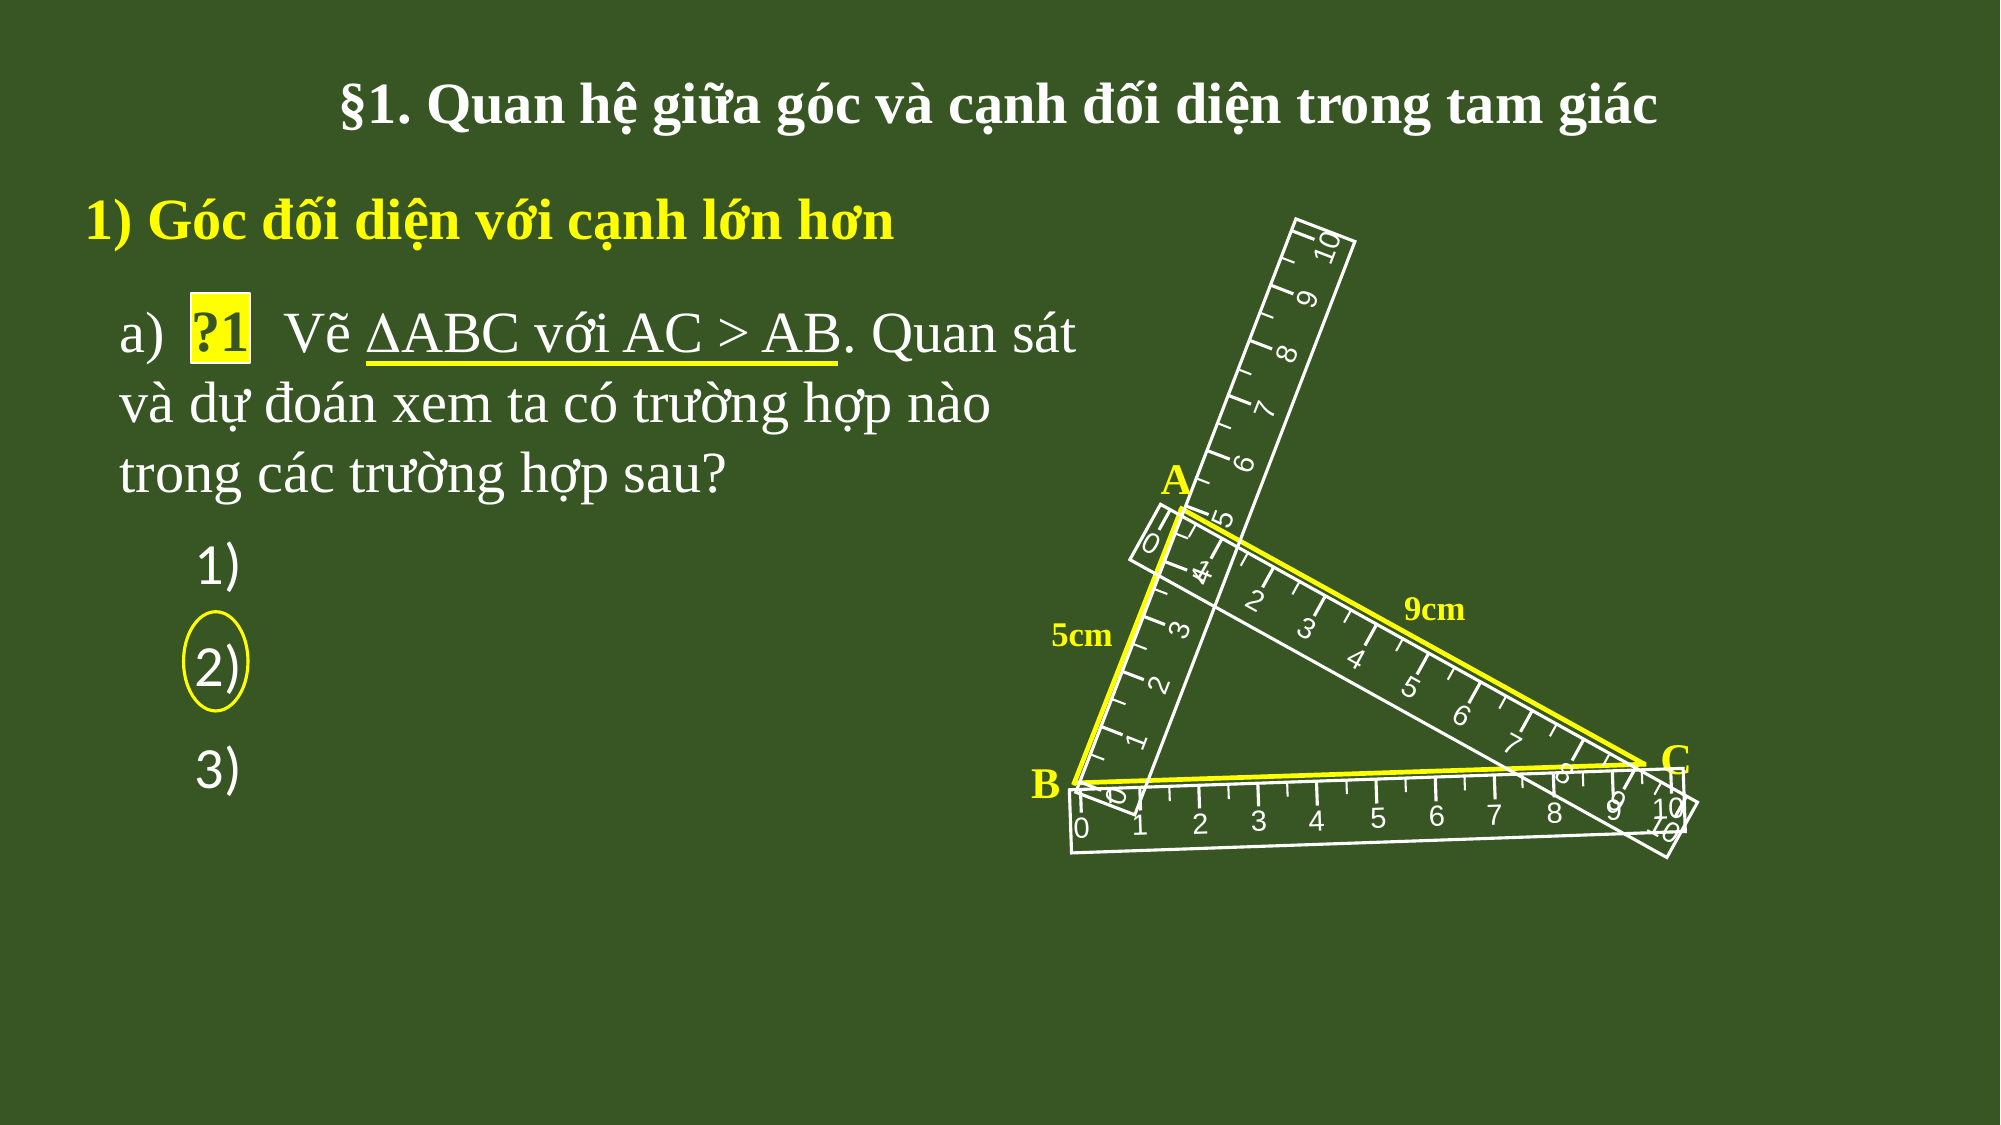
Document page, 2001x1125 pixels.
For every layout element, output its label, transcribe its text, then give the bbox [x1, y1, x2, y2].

text_box 1) Góc đối diện với cạnh lớn hơn [69, 160, 1021, 260]
picture [1009, 436, 1216, 482]
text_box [1070, 778, 1690, 843]
picture [1009, 491, 1715, 828]
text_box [1106, 649, 1726, 714]
text_box [182, 610, 250, 713]
text_box ?1 [191, 292, 250, 363]
text_box §1. Quan hệ giữa góc và cạnh đối diện trong tam giác [69, 44, 1914, 143]
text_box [906, 482, 1526, 547]
